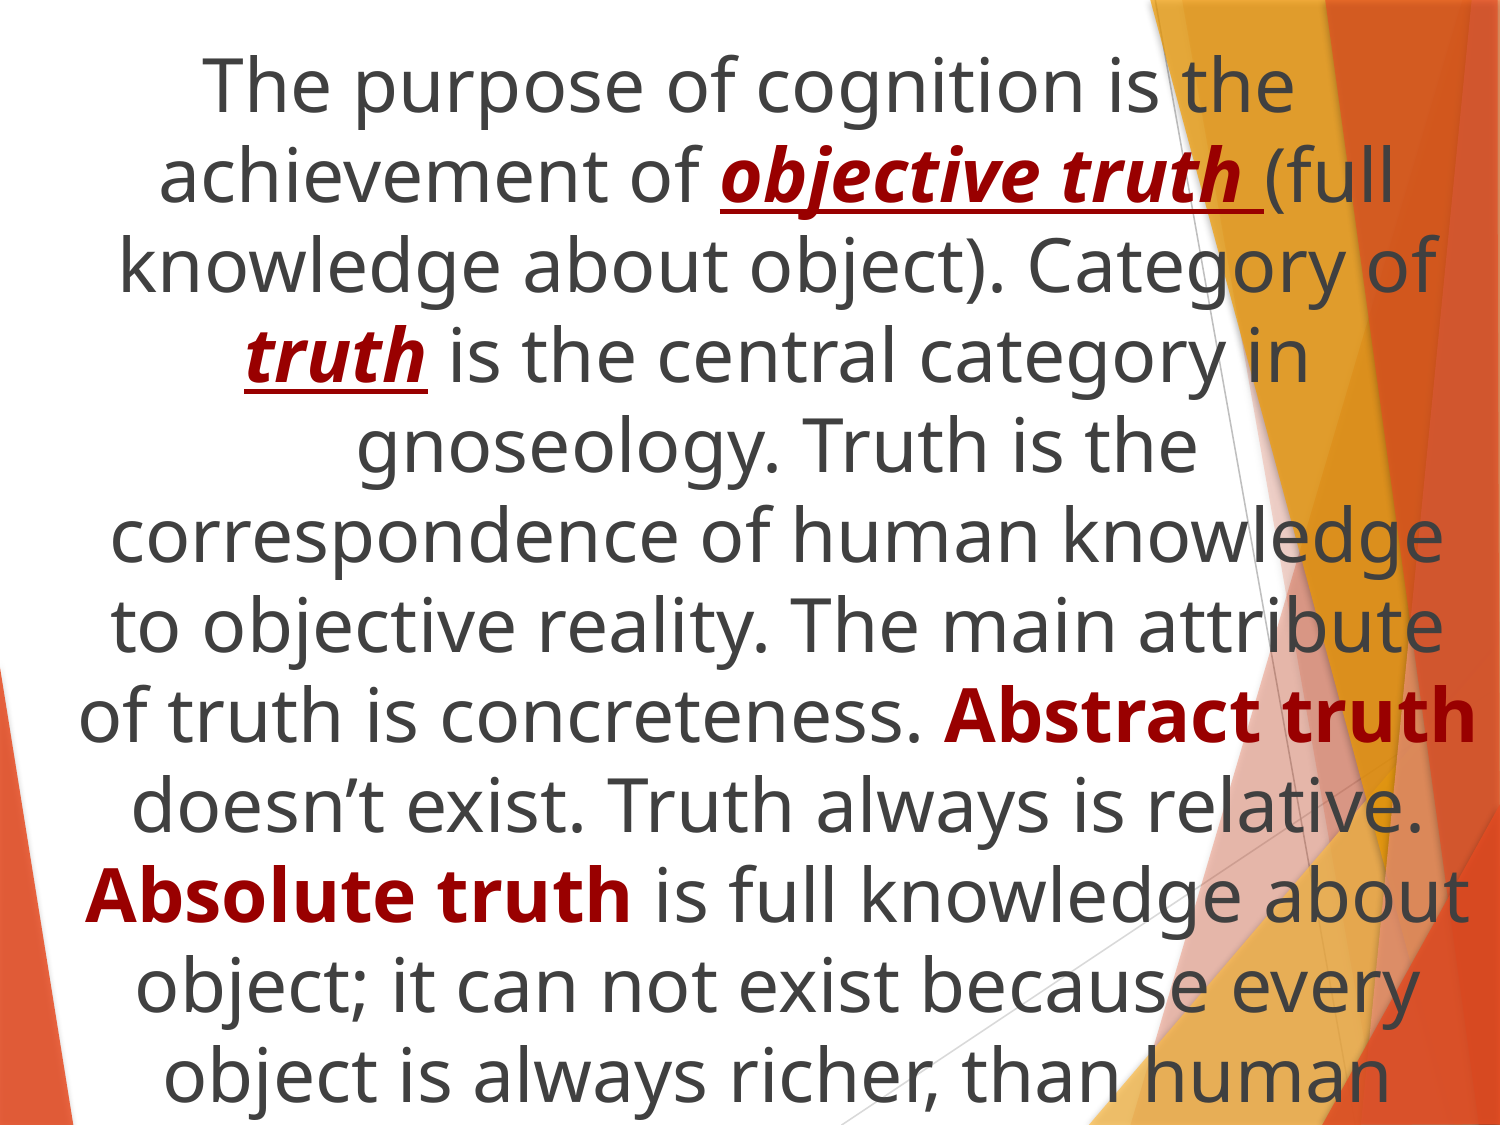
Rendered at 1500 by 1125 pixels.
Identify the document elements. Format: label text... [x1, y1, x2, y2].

list The purpose of cognition is the achievement of objective truth (full knowledge about object). Category of truth is the central category in gnoseology. Truth is the correspondence of human knowledge to objective reality. The main attribute of truth is concreteness. Abstract truth doesn’t exist. Truth always is relative. Absolute truth is full knowledge about object; it can not exist because every object is always richer, than human knowledge about it. [0, 0, 1500, 1090]
